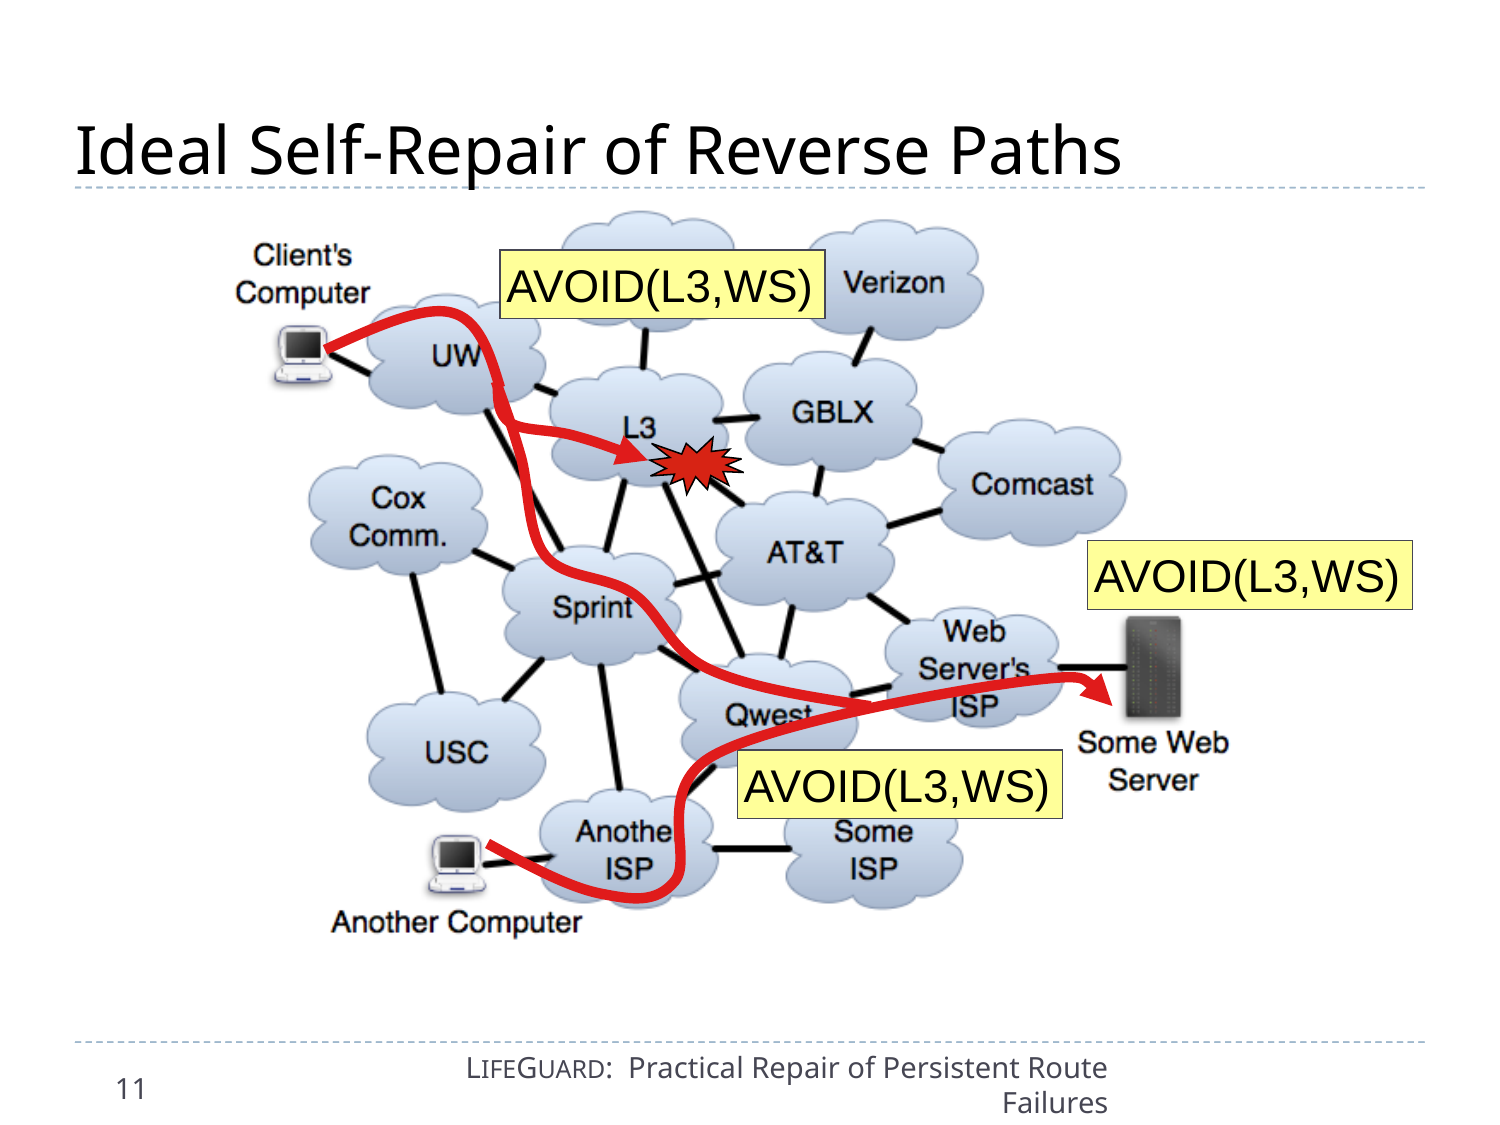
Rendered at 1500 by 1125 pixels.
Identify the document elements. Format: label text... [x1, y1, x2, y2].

picture [191, 206, 1487, 951]
text_box Ideal Self-Repair of Reverse Paths [74, 24, 1425, 188]
text_box LIFEGUARD: Practical Repair of Persistent Route Failures [383, 1042, 1115, 1089]
slide_number 11 [100, 1062, 200, 1119]
